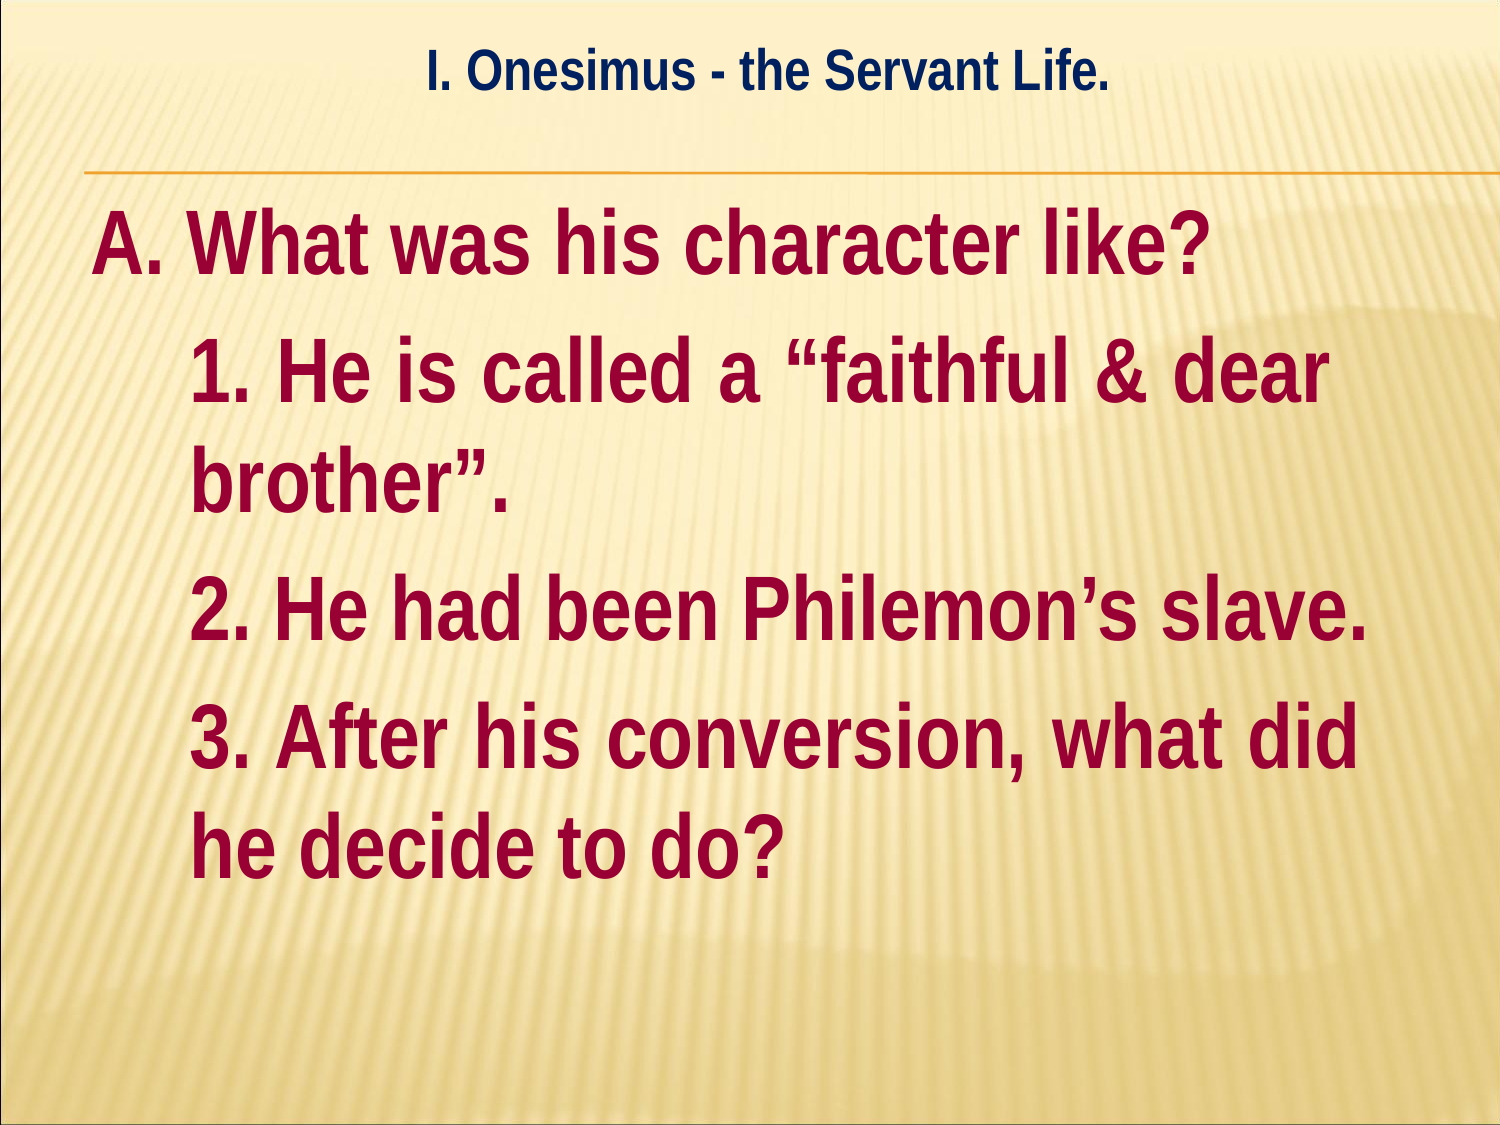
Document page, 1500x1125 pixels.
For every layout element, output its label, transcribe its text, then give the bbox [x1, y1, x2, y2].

picture [0, 0, 1500, 1125]
text_box I. Onesimus - the Servant Life. [124, 24, 1413, 110]
list A. What was his character like? 1. He is called a “faithful & dear brother”. 2. He had been Philemon’s slave. 3. After his conversion, what did he decide to do? [75, 174, 1425, 1038]
